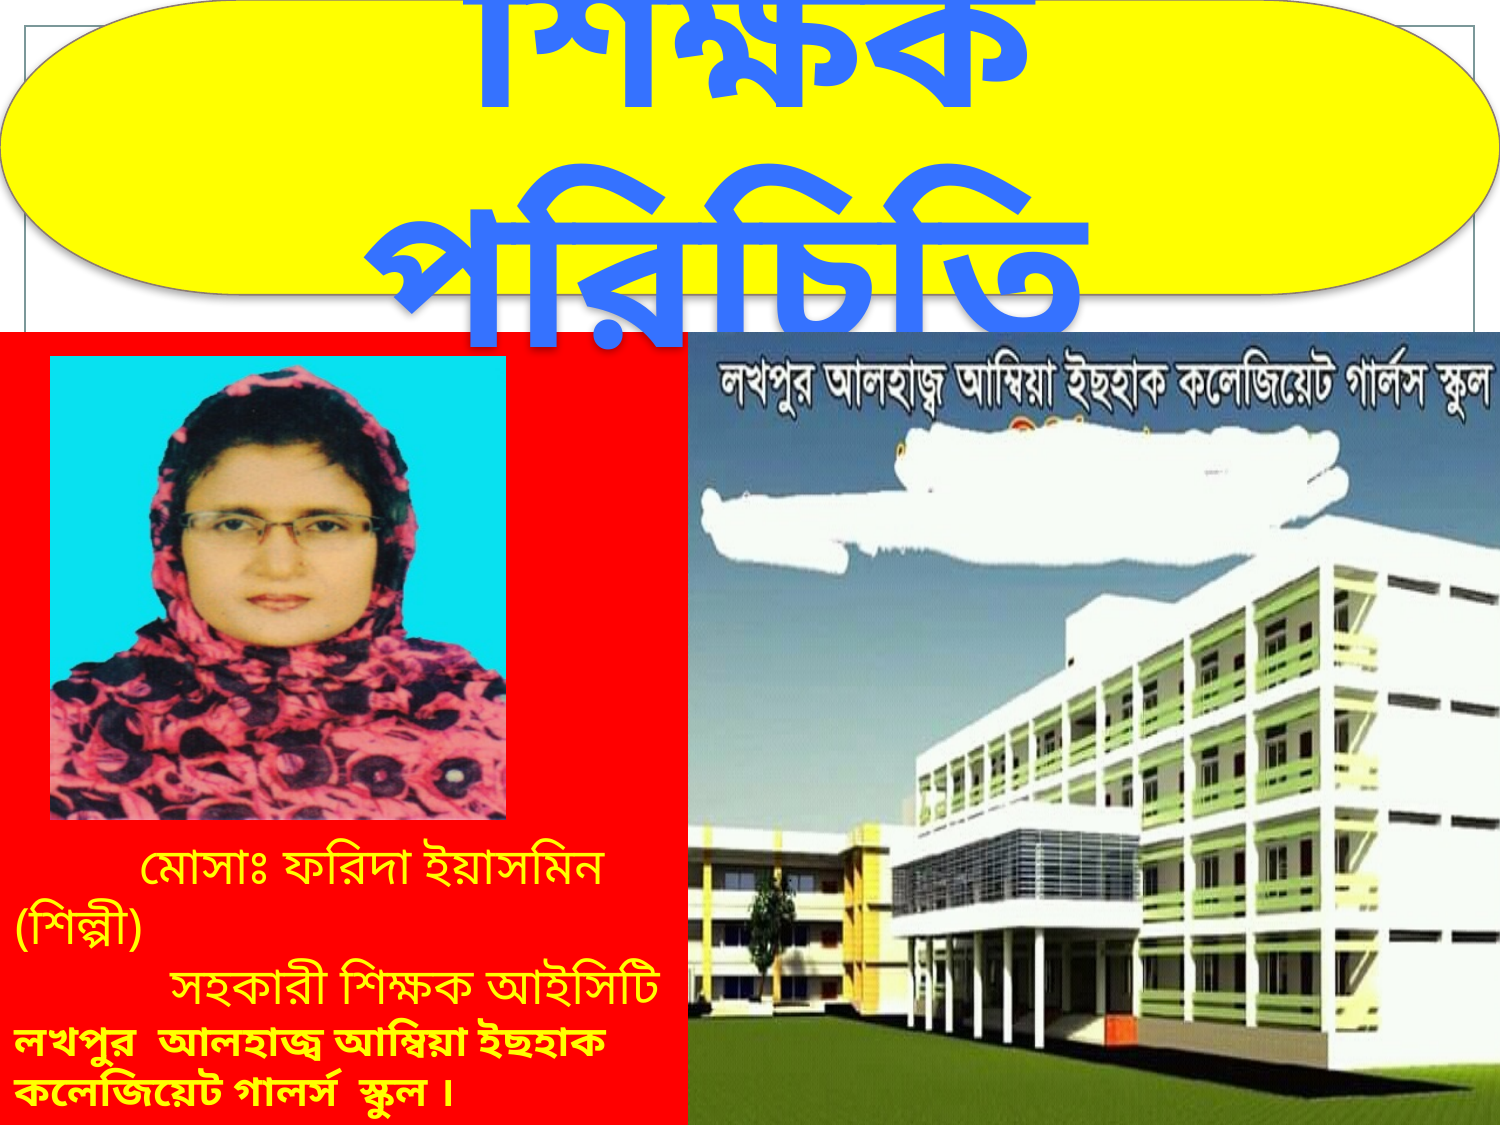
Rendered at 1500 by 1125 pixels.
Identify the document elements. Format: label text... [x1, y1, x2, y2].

text_box মোসাঃ ফরিদা ইয়াসমিন (শিল্পী) সহকারী শিক্ষক আইসিটি লখপুর আলহাজ্ব আম্বিয়া ইছহাক কলেজিয়েট গালর্স স্কুল । MOBILE : 01719769522 E-mail: shilpifarida1977@gmail.com [0, 332, 685, 1125]
text_box শিক্ষক পরিচিতি [0, 0, 1500, 296]
picture [50, 356, 506, 821]
picture [688, 331, 1500, 1125]
